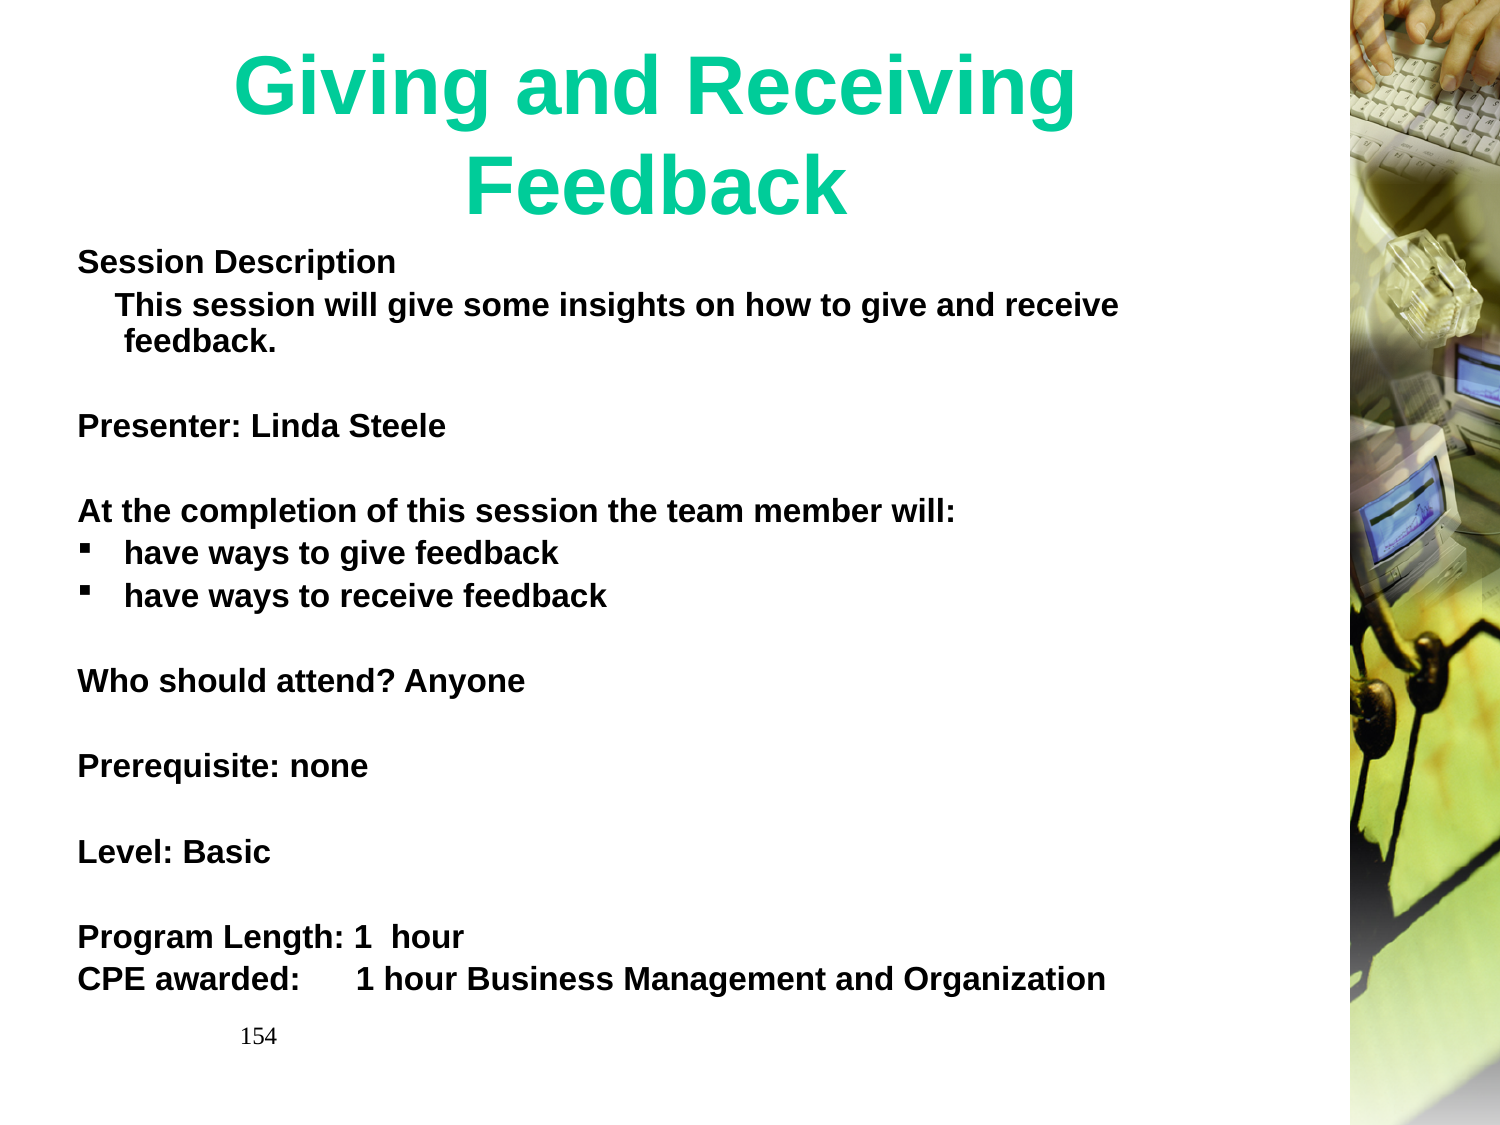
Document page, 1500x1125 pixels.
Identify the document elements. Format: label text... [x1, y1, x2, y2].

list Session Description This session will give some insights on how to give and receive feedback. Presenter: Linda Steele At the completion of this session the team member will: have ways to give feedback have ways to receive feedback Who should attend? Anyone Prerequisite: none Level: Basic Program Length: 1 hour CPE awarded: 1 hour Business Management and Organization [62, 237, 1276, 1038]
picture [1350, 0, 1500, 1125]
slide_number 154 [225, 1038, 538, 1088]
title Giving and Receiving Feedback [49, 37, 1263, 226]
